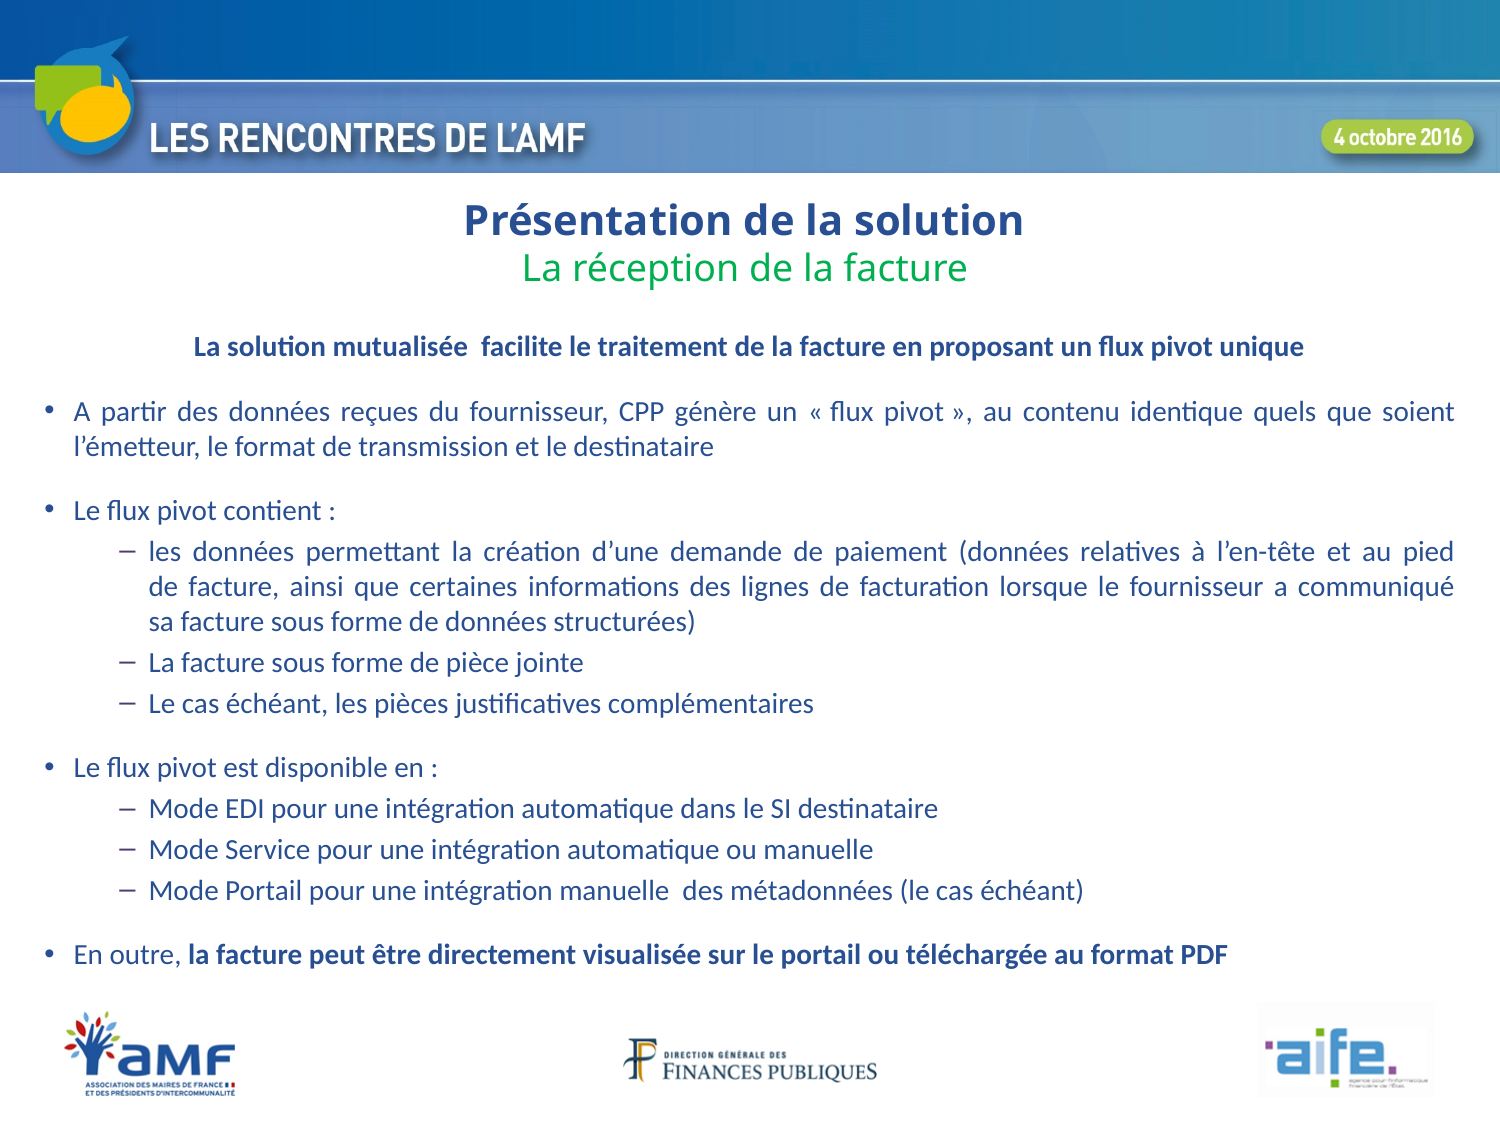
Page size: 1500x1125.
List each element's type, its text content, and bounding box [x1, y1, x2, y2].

picture [1257, 1002, 1435, 1098]
picture [608, 1023, 892, 1098]
picture [0, 0, 1500, 173]
picture [64, 1011, 242, 1098]
title Présentation de la solution La réception de la facture [99, 181, 1401, 310]
list La solution mutualisée facilite le traitement de la facture en proposant un flux pivot unique A partir des données reçues du fournisseur, CPP génère un « flux pivot », au contenu identique quels que soient l’émetteur, le format de transmission et le destinataire Le flux pivot contient : les données permettant la création d’une demande de paiement (données relatives à l’en-tête et au pied de facture, ainsi que certaines informations des lignes de facturation lorsque le fournisseur a communiqué sa facture sous forme de données structurées) La facture sous forme de pièce jointe Le cas échéant, les pièces justificatives complémentaires Le flux pivot est disponible en : Mode EDI pour une intégration automatique dans le SI destinataire Mode Service pour une intégration automatique ou manuelle Mode Portail pour une intégration manuelle des métadonnées (le cas échéant) En outre, la facture peut être directement visualisée sur le portail ou téléchargée au format PDF [29, 320, 1471, 988]
